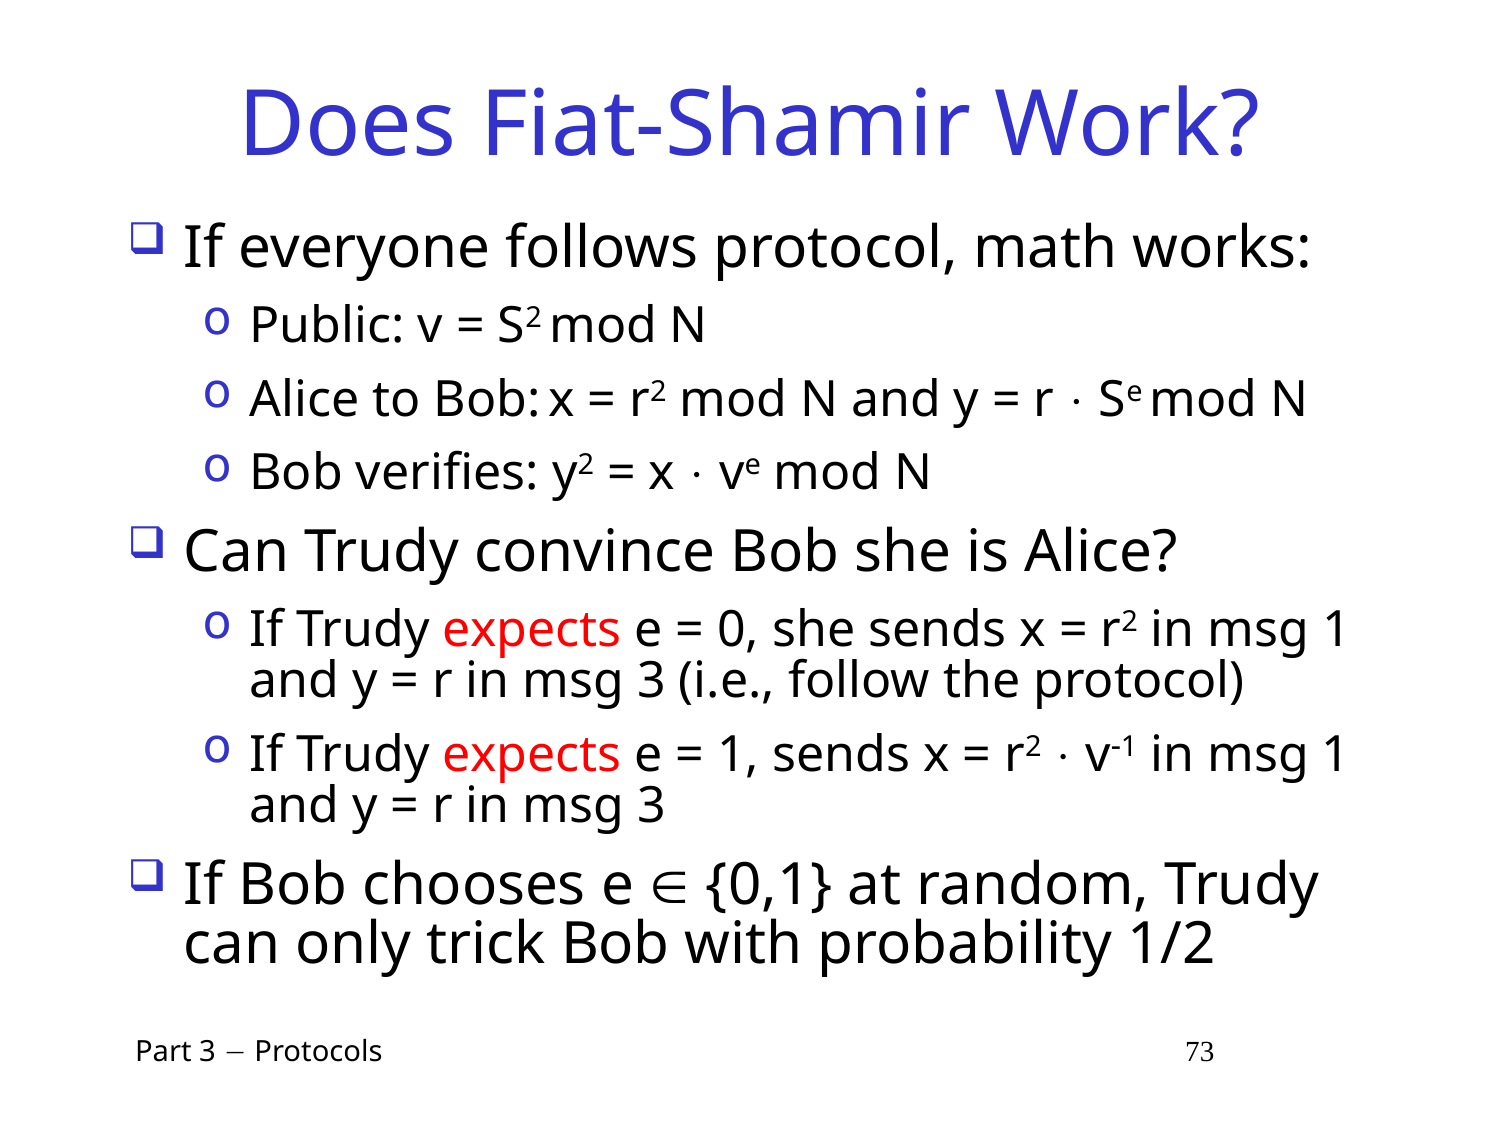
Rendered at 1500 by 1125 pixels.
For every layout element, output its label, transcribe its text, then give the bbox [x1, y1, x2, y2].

list If everyone follows protocol, math works: Public: v = S2 mod N Alice to Bob: x = r2 mod N and y = r  Se mod N Bob verifies: y2 = x  ve mod N Can Trudy convince Bob she is Alice? If Trudy expects e = 0, she sends x = r2 in msg 1 and y = r in msg 3 (i.e., follow the protocol) If Trudy expects e = 1, sends x = r2  v1 in msg 1 and y = r in msg 3 If Bob chooses e  {0,1} at random, Trudy can only trick Bob with probability 1/2 [112, 212, 1401, 1013]
title Does Fiat-Shamir Work? [112, 49, 1388, 188]
footer Part 3  Protocols 73 [112, 1024, 1401, 1101]
